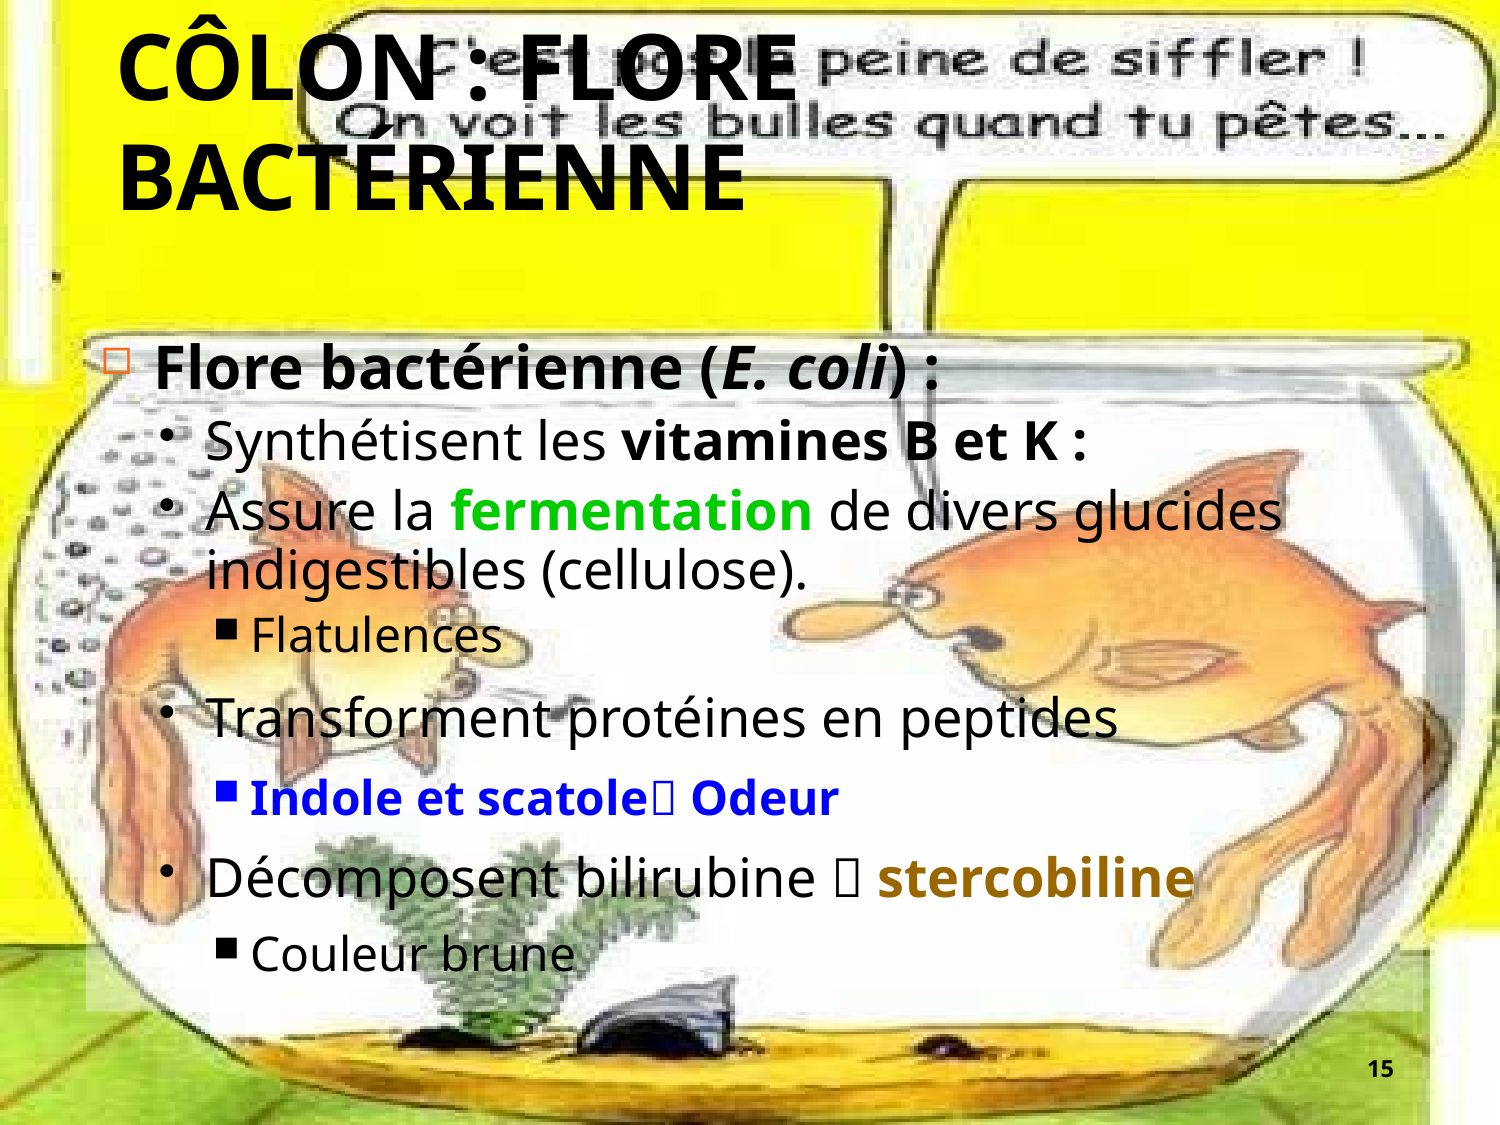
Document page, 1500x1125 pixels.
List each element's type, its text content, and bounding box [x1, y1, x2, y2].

picture [0, 0, 1500, 1125]
list Flore bactérienne (E. coli) : Synthétisent les vitamines B et K : Assure la fermentation de divers glucides indigestibles (cellulose). Flatulences Transforment protéines en peptides Indole et scatole Odeur Décomposent bilirubine  stercobiline Couleur brune [85, 329, 1424, 1012]
title Côlon : Flore bactérienne [100, 37, 1438, 200]
text_box 15 [1352, 1046, 1464, 1094]
